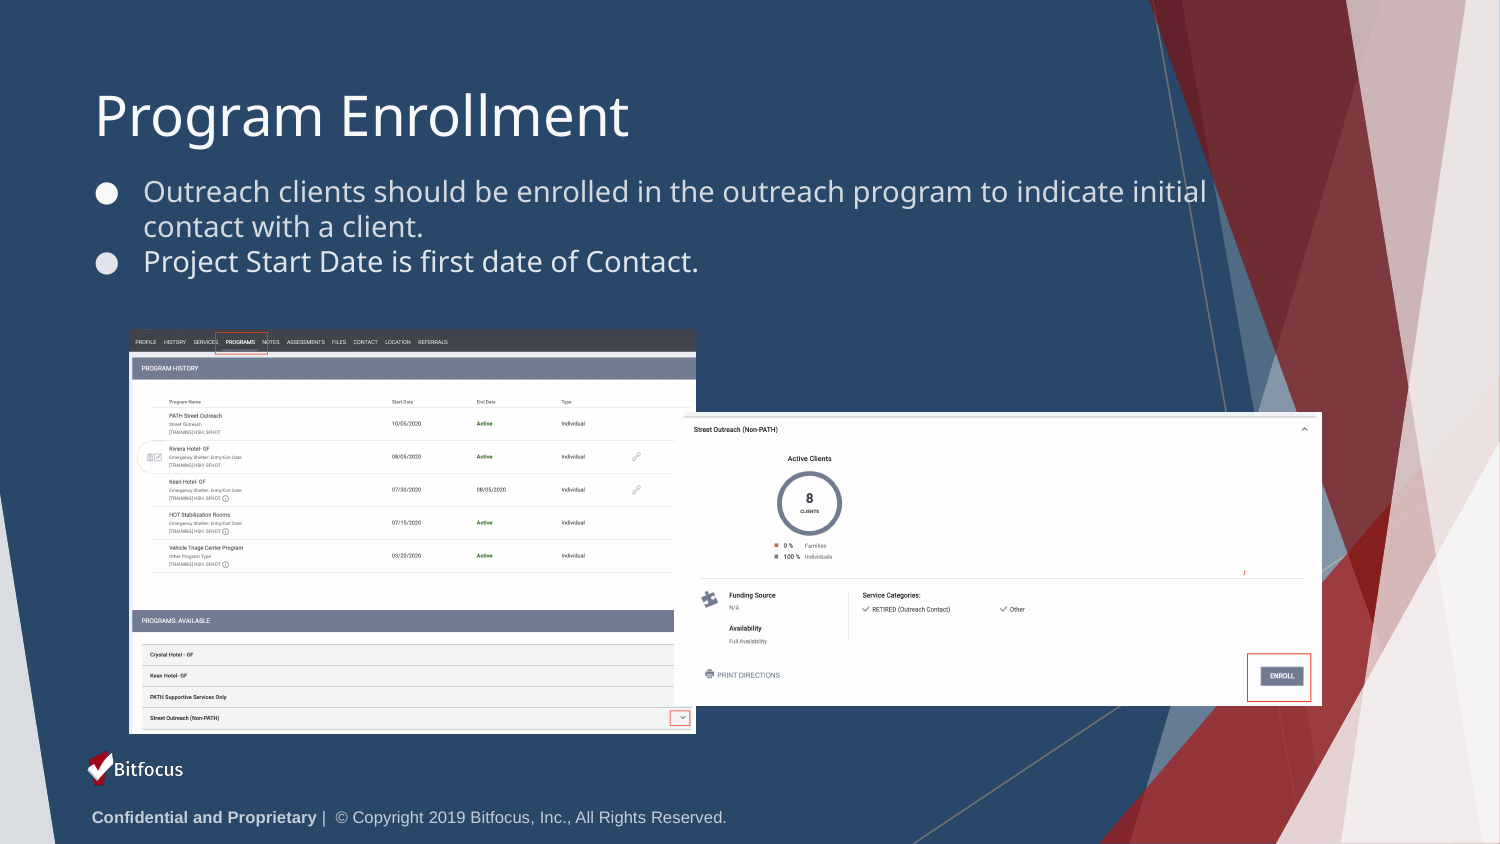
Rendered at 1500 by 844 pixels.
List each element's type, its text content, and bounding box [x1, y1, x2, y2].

title Program Enrollment [83, 75, 1141, 167]
list Outreach clients should be enrolled in the outreach program to indicate initial contact with a client. Project Start Date is first date of Contact. [56, 167, 1268, 330]
picture [128, 329, 1323, 734]
picture [85, 748, 188, 788]
